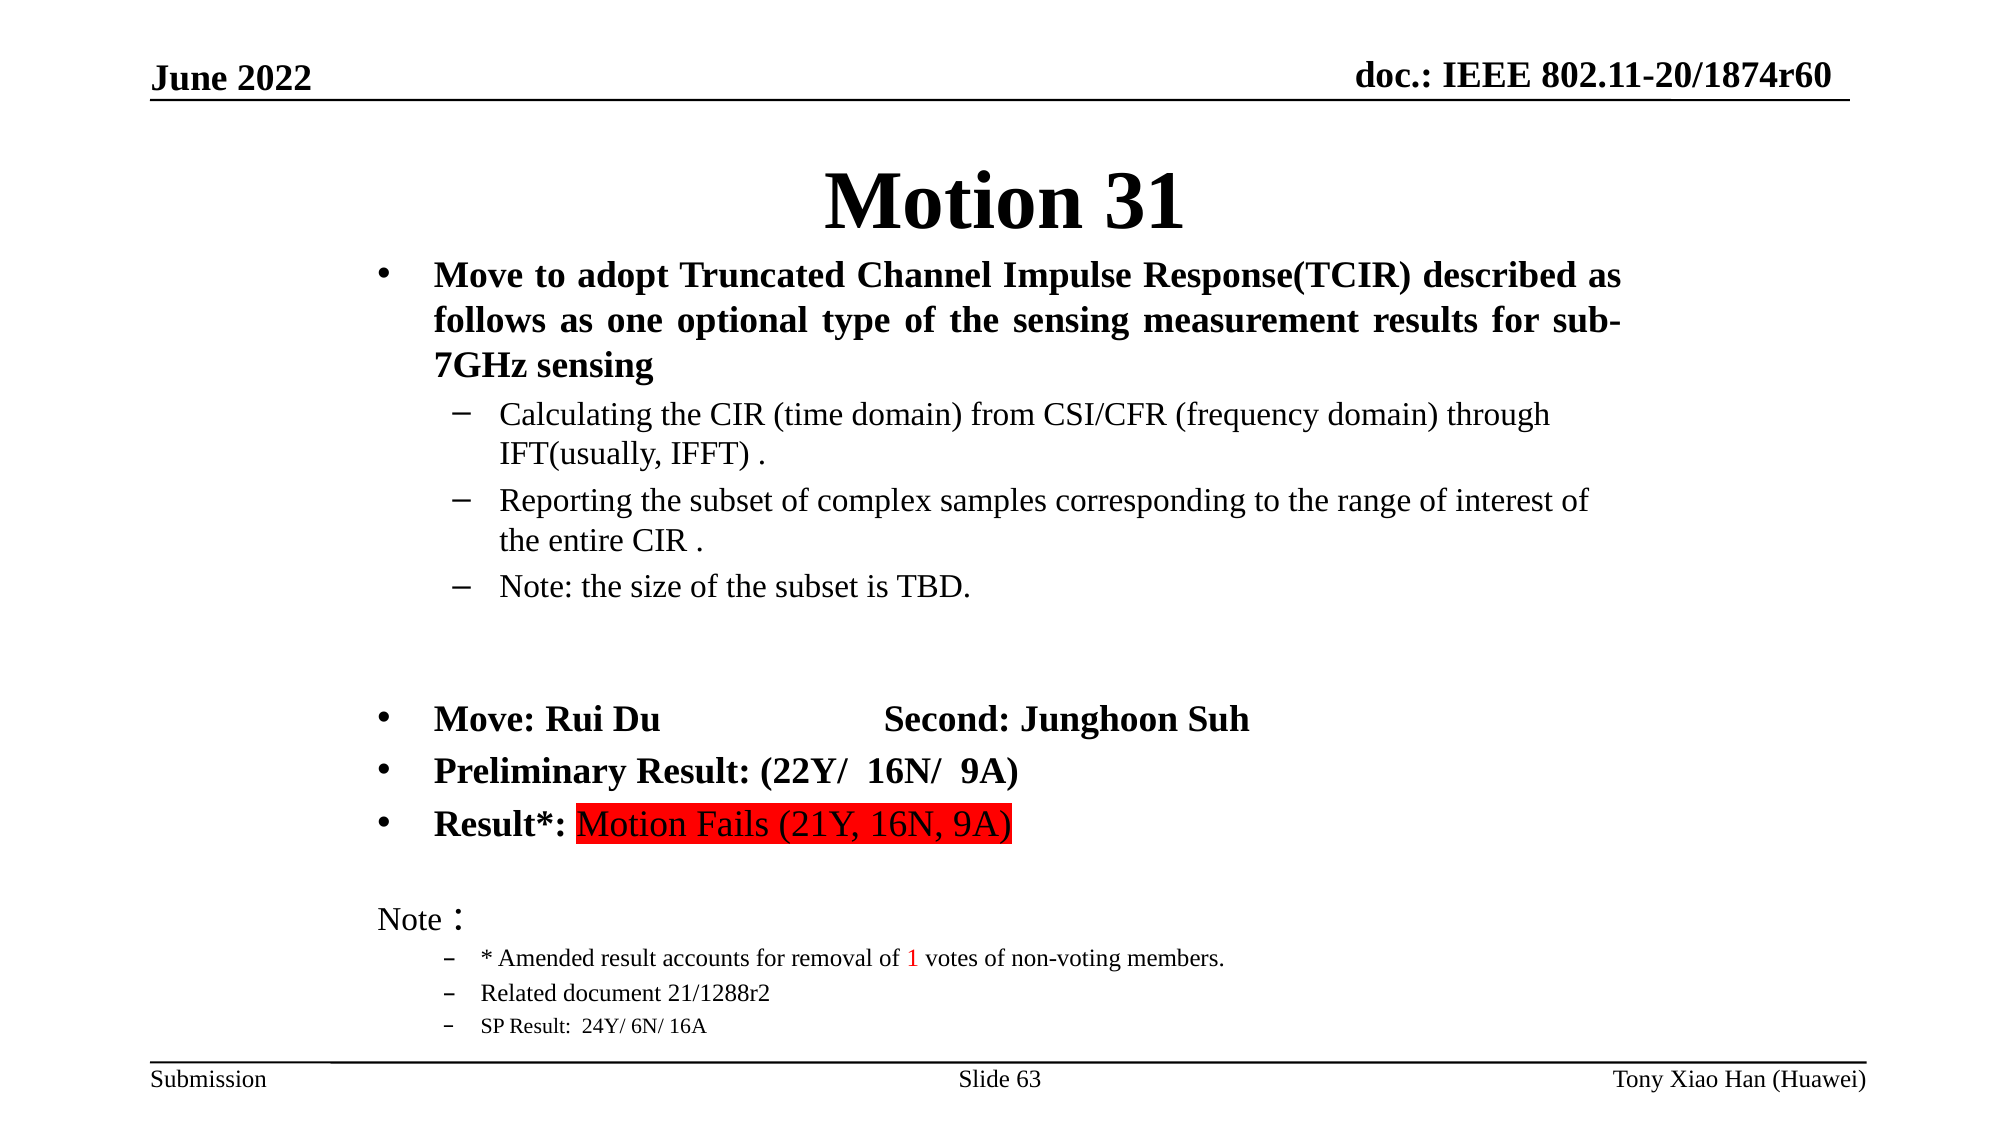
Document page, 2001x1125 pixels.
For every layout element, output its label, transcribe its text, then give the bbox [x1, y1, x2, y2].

text_box Move to adopt Truncated Channel Impulse Response(TCIR) described as follows as one optional type of the sensing measurement results for sub-7GHz sensing Calculating the CIR (time domain) from CSI/CFR (frequency domain) through IFT(usually, IFFT) . Reporting the subset of complex samples corresponding to the range of interest of the entire CIR . Note: the size of the subset is TBD. Move: Rui Du Second: Junghoon Suh Preliminary Result: (22Y/ 16N/ 9A) Result*: Motion Fails (21Y, 16N, 9A) Note： * Amended result accounts for removal of 1 votes of non-voting members. Related document 21/1288r2 SP Result: 24Y/ 6N/ 16A [362, 212, 1638, 900]
text_box Motion 31 [368, 137, 1644, 275]
